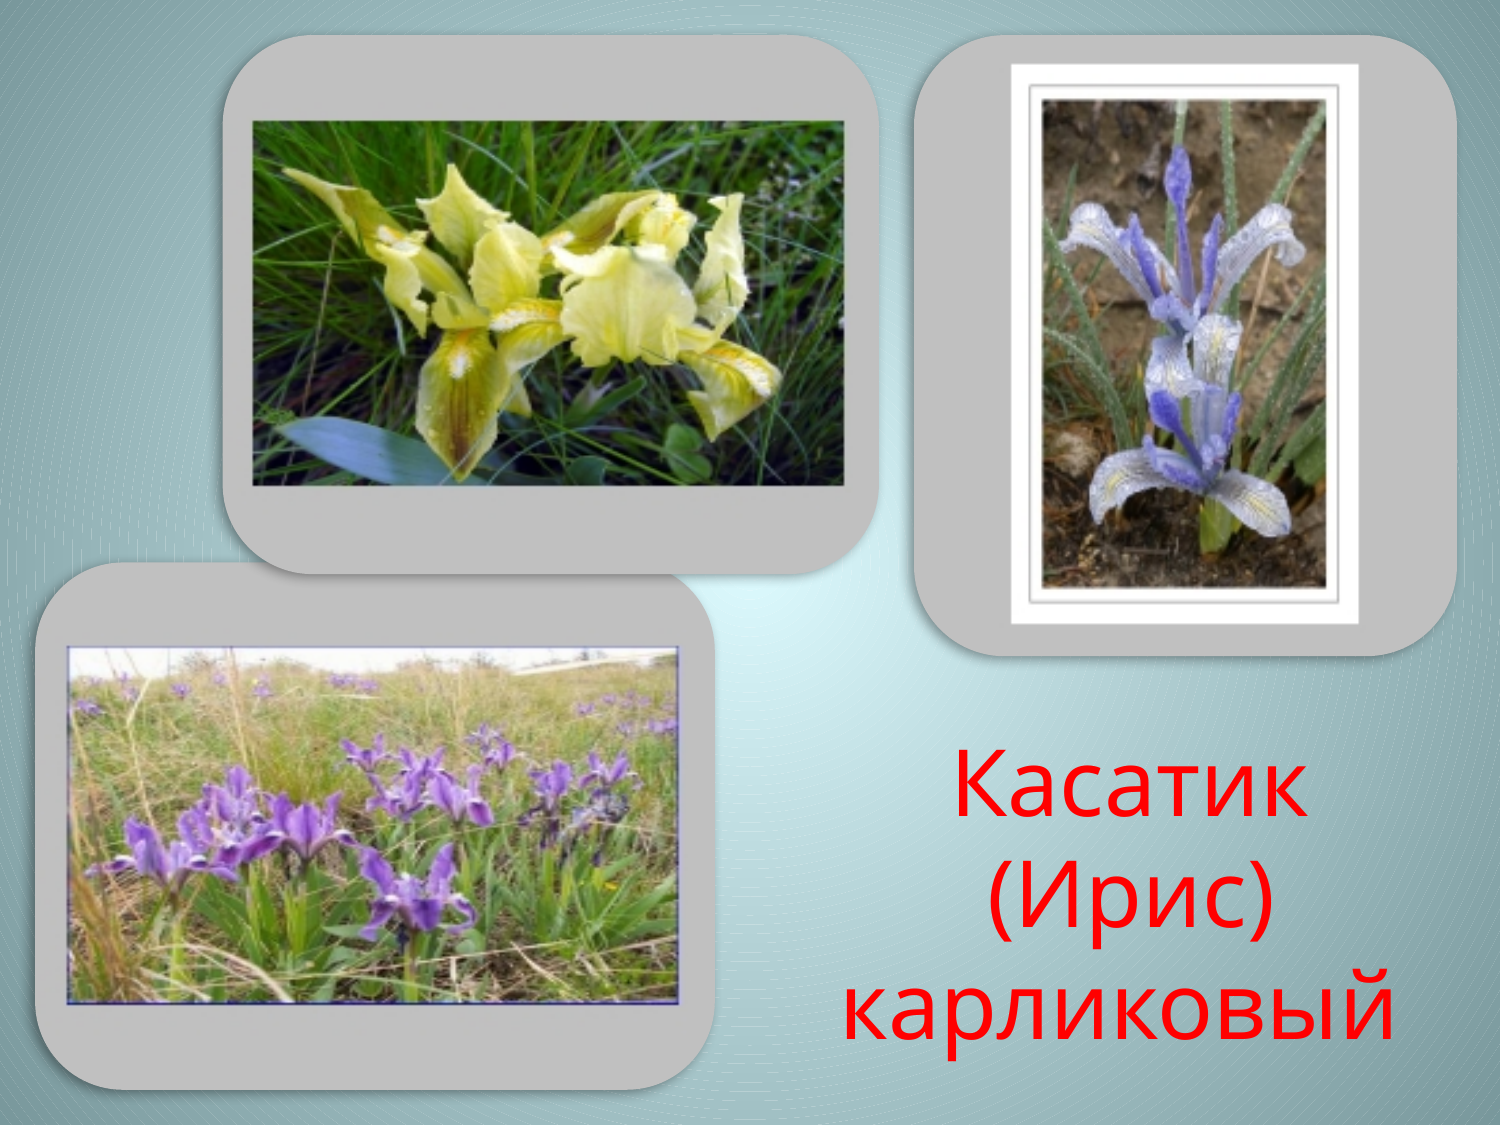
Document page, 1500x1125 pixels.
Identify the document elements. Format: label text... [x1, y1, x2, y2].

title Касатик (Ирис) карликовый [738, 714, 1500, 1067]
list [222, 35, 879, 575]
picture [35, 562, 715, 1090]
text_box [761, 667, 1500, 803]
picture [913, 35, 1457, 657]
